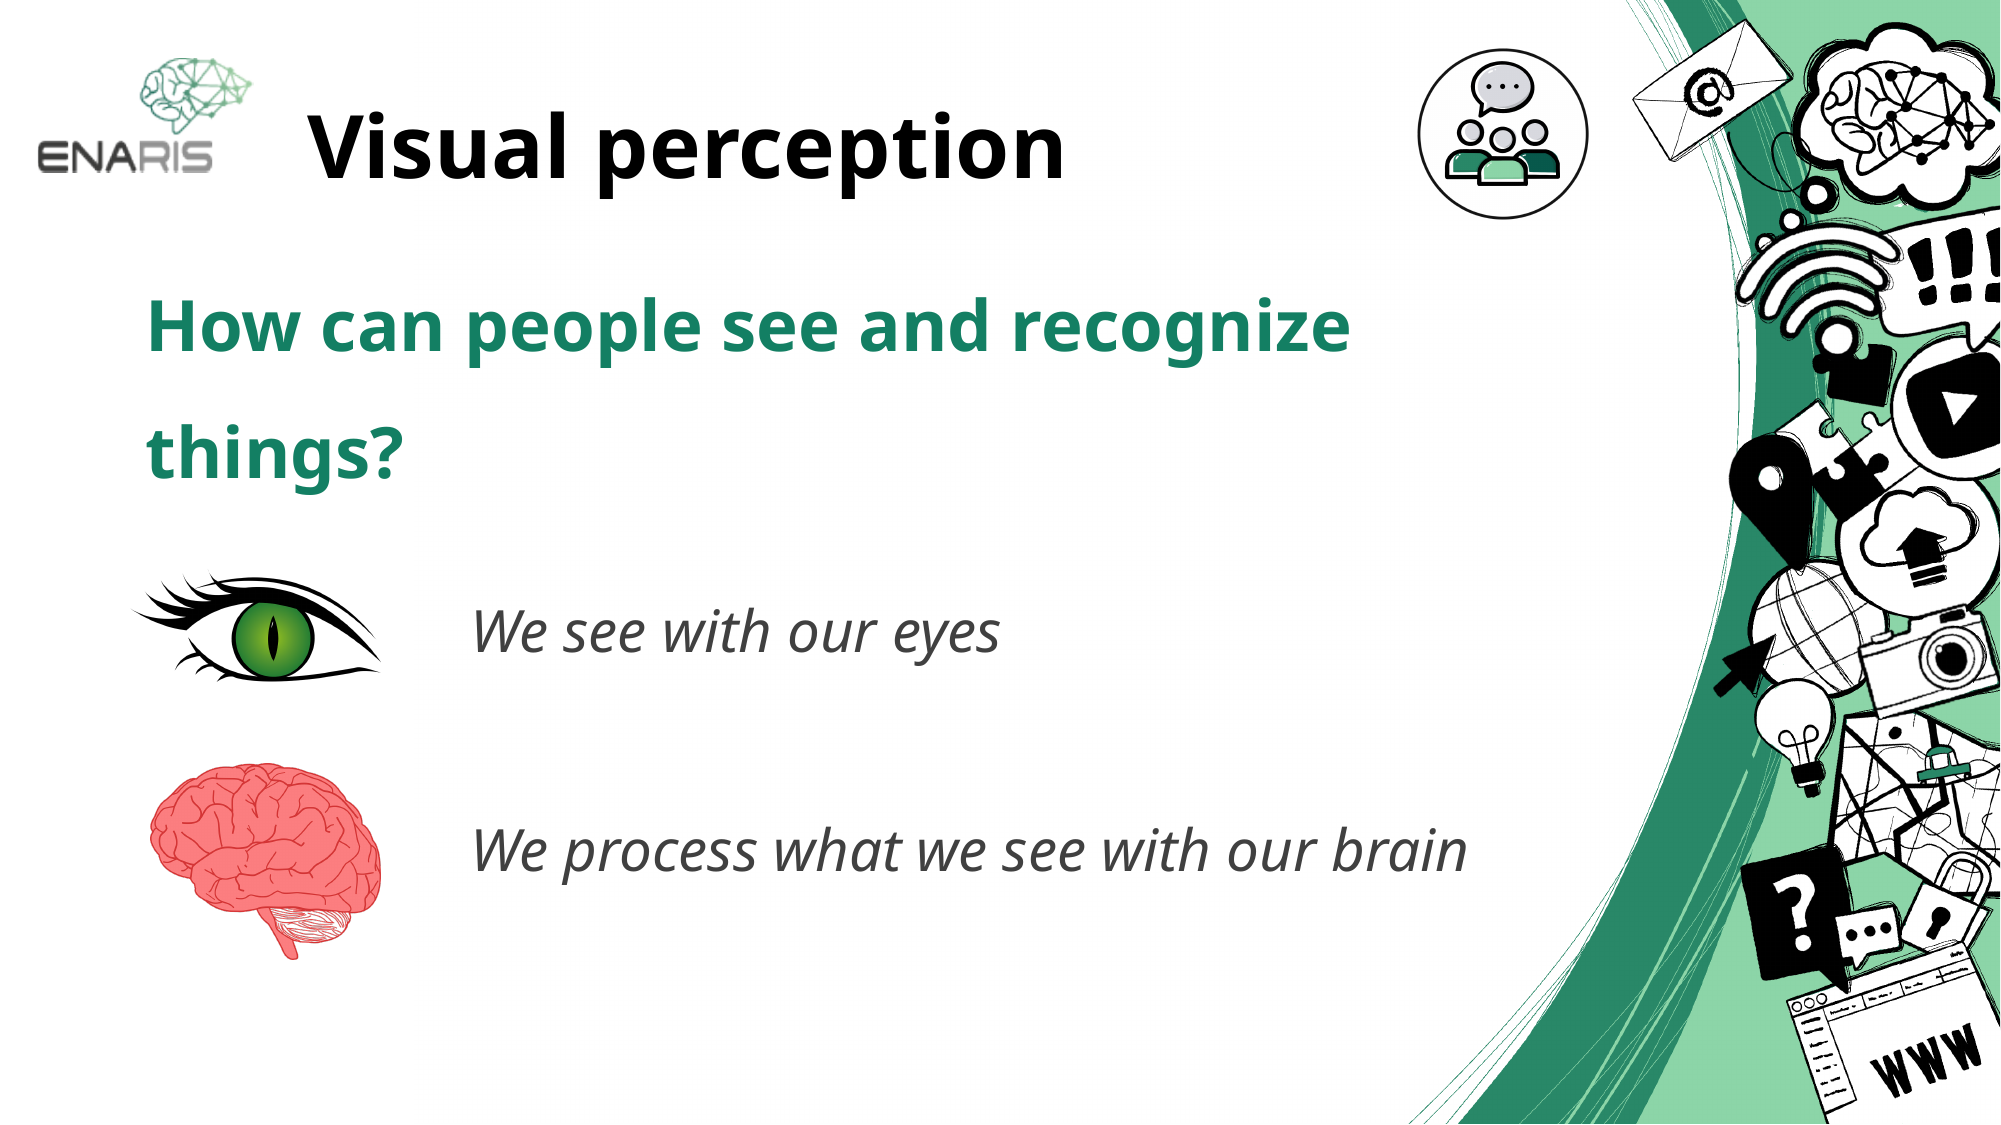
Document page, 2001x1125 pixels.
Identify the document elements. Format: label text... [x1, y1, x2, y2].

text_box We see with our eyes [380, 594, 1500, 697]
text_box Visual perception [292, 41, 1901, 259]
text_box We process what we see with our brain [380, 813, 1577, 1032]
picture [37, 58, 254, 173]
picture [414, 0, 2001, 1124]
picture [150, 763, 381, 960]
list How can people see and recognize things? [130, 230, 1623, 530]
picture [130, 562, 381, 688]
